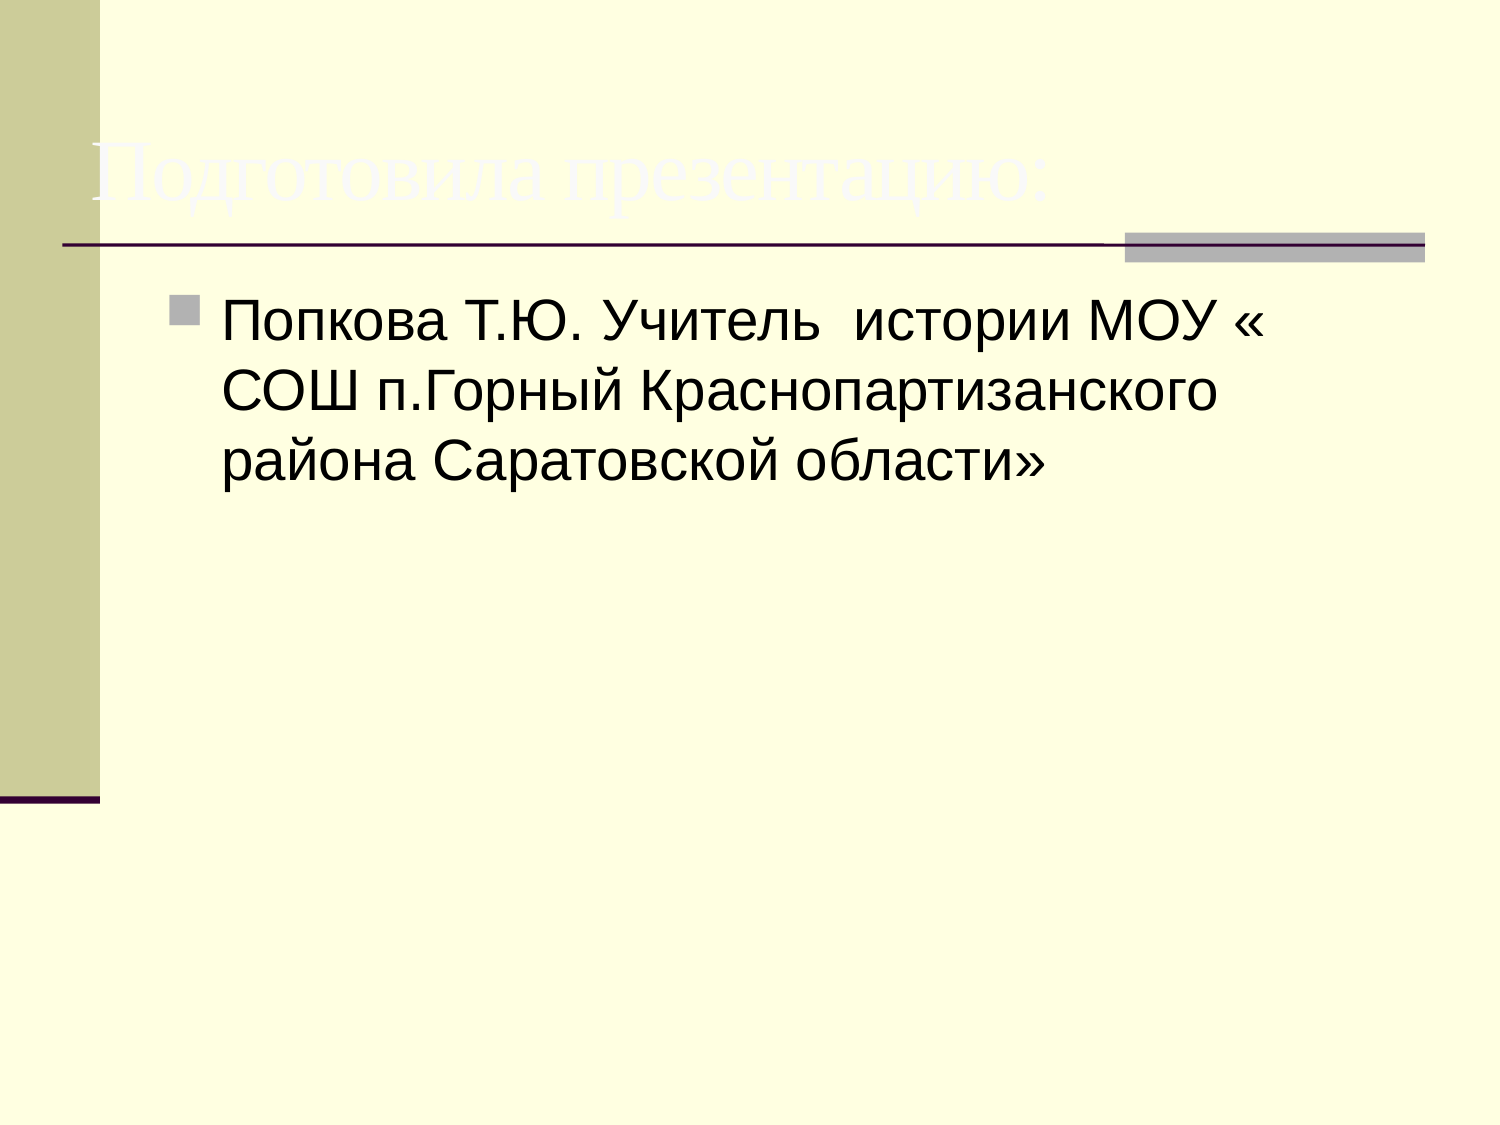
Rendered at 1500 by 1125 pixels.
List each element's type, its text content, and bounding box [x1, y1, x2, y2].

list Попкова Т.Ю. Учитель истории МОУ « СОШ п.Горный Краснопартизанского района Саратовской области» [149, 274, 1426, 1002]
title Подготовила презентацию: [74, 24, 1426, 226]
